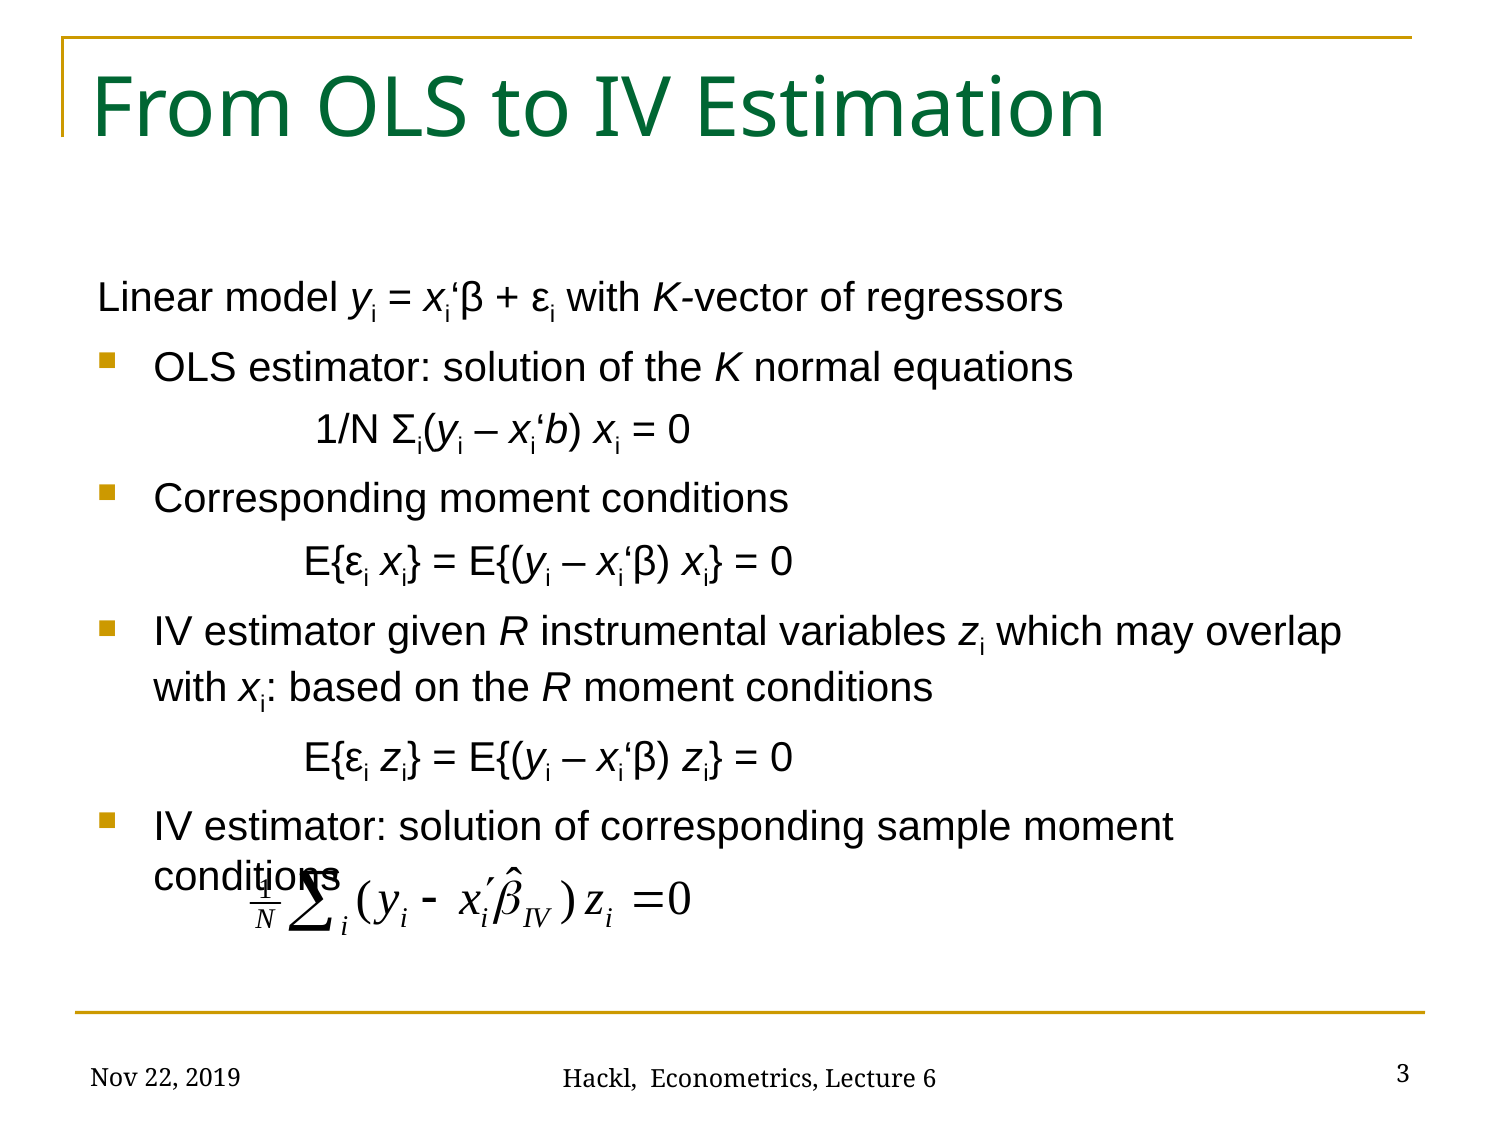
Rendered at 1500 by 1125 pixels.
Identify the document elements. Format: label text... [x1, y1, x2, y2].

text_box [241, 857, 699, 948]
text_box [714, 544, 760, 581]
list Linear model yi = xi‘β + εi with K-vector of regressors OLS estimator: solution of the K normal equations 1/N Σi(yi – xi‘b) xi = 0 Corresponding moment conditions E{εi xi} = E{(yi – xi‘β) xi} = 0 IV estimator given R instrumental variables zi which may overlap with xi: based on the R moment conditions E{εi zi} = E{(yi – xi‘β) zi} = 0 IV estimator: solution of corresponding sample moment conditions [81, 262, 1372, 985]
slide_number 3 [1074, 1023, 1426, 1100]
footer Hackl, Econometrics, Lecture 6 [512, 1024, 988, 1101]
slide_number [74, 1023, 426, 1100]
title From OLS to IV Estimation [74, 45, 1426, 233]
